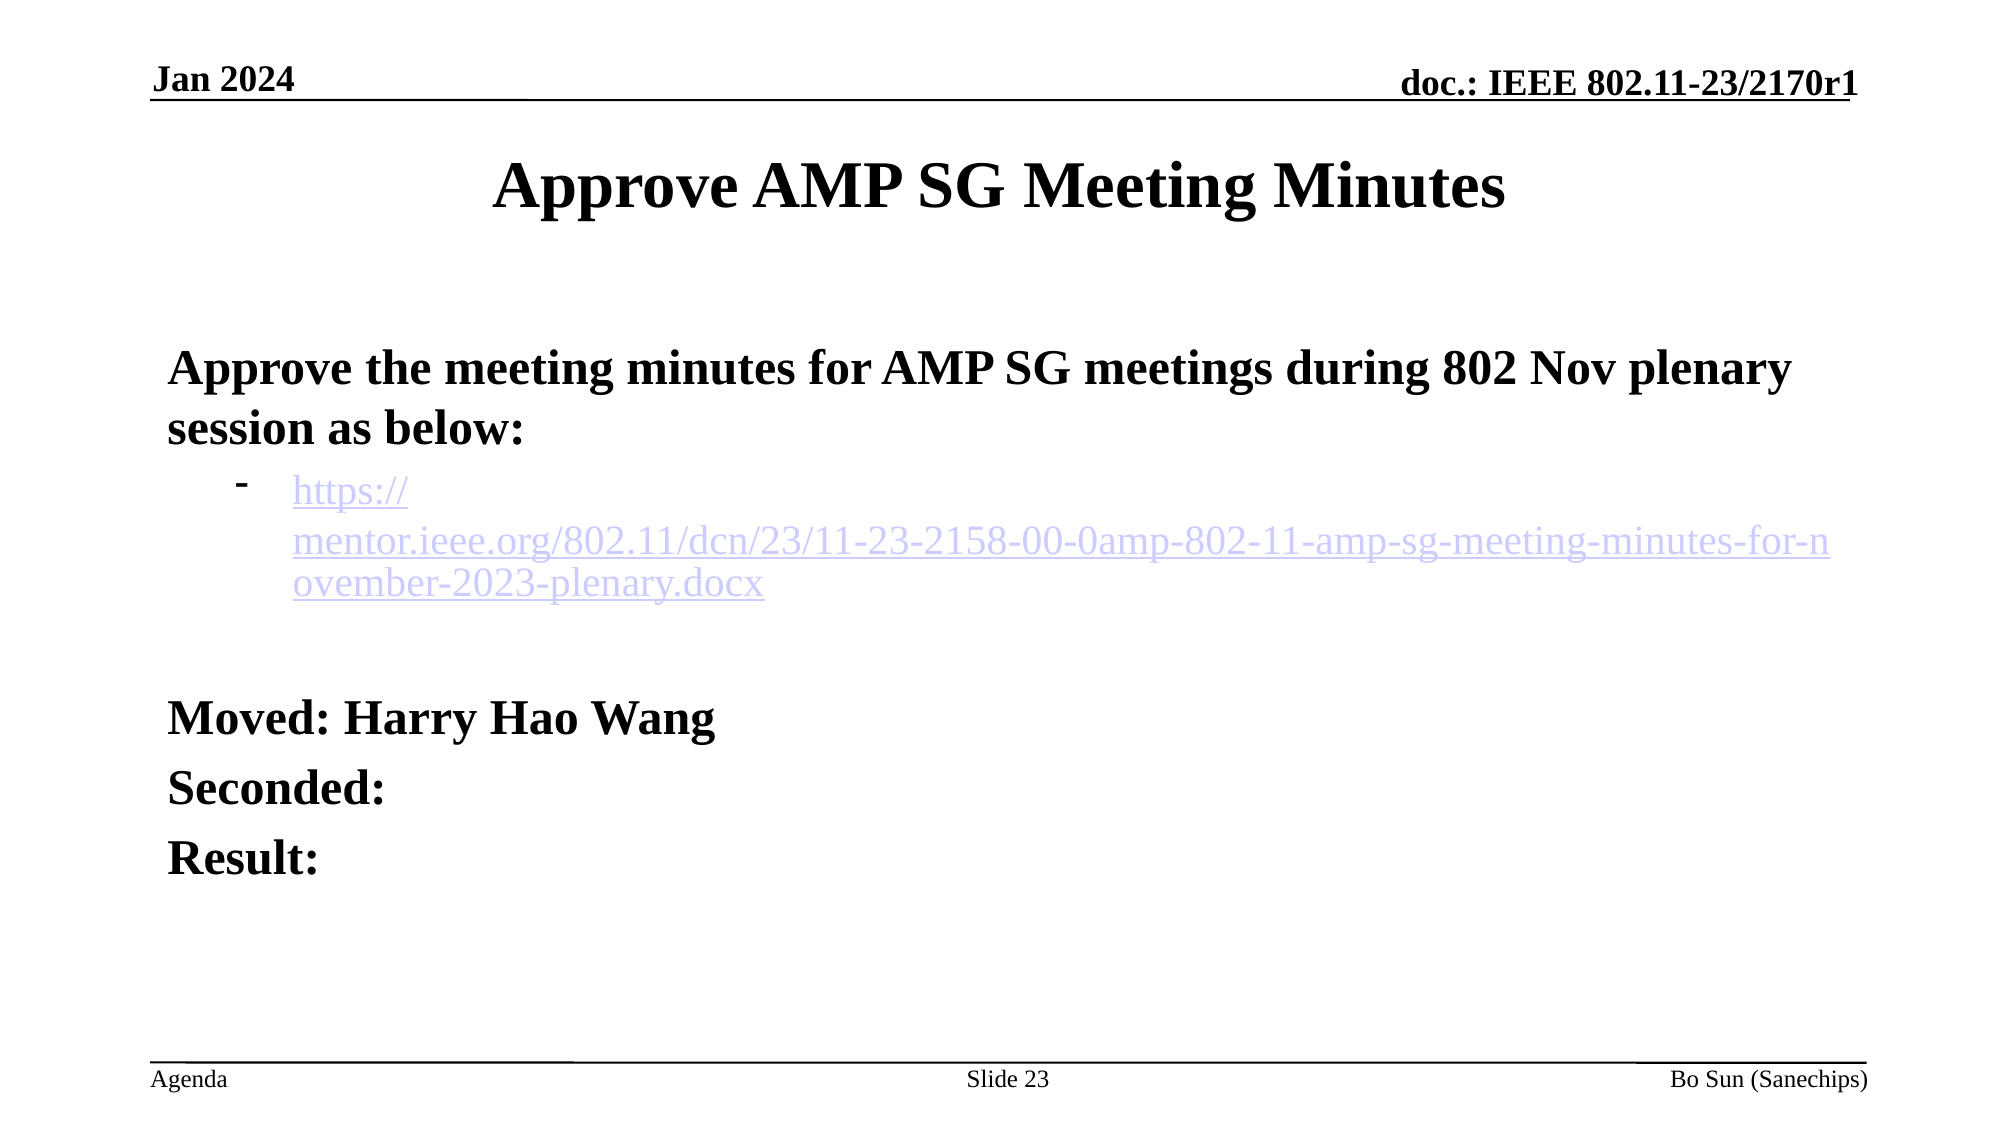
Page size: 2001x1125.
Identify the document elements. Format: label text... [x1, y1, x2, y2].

footer Bo Sun (Sanechips) [1171, 1061, 1869, 1093]
text_box Approve AMP SG Meeting Minutes [362, 99, 1638, 262]
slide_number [152, 54, 563, 100]
slide_number Slide 23 [949, 1061, 1067, 1123]
text_box Approve the meeting minutes for AMP SG meetings during 802 Nov plenary session as below: https://mentor.ieee.org/802.11/dcn/23/11-23-2158-00-0amp-802-11-amp-sg-meeting-minutes-for-november-2023-plenary.docx Moved: Harry Hao Wang Seconded: Result: [152, 327, 1855, 1038]
